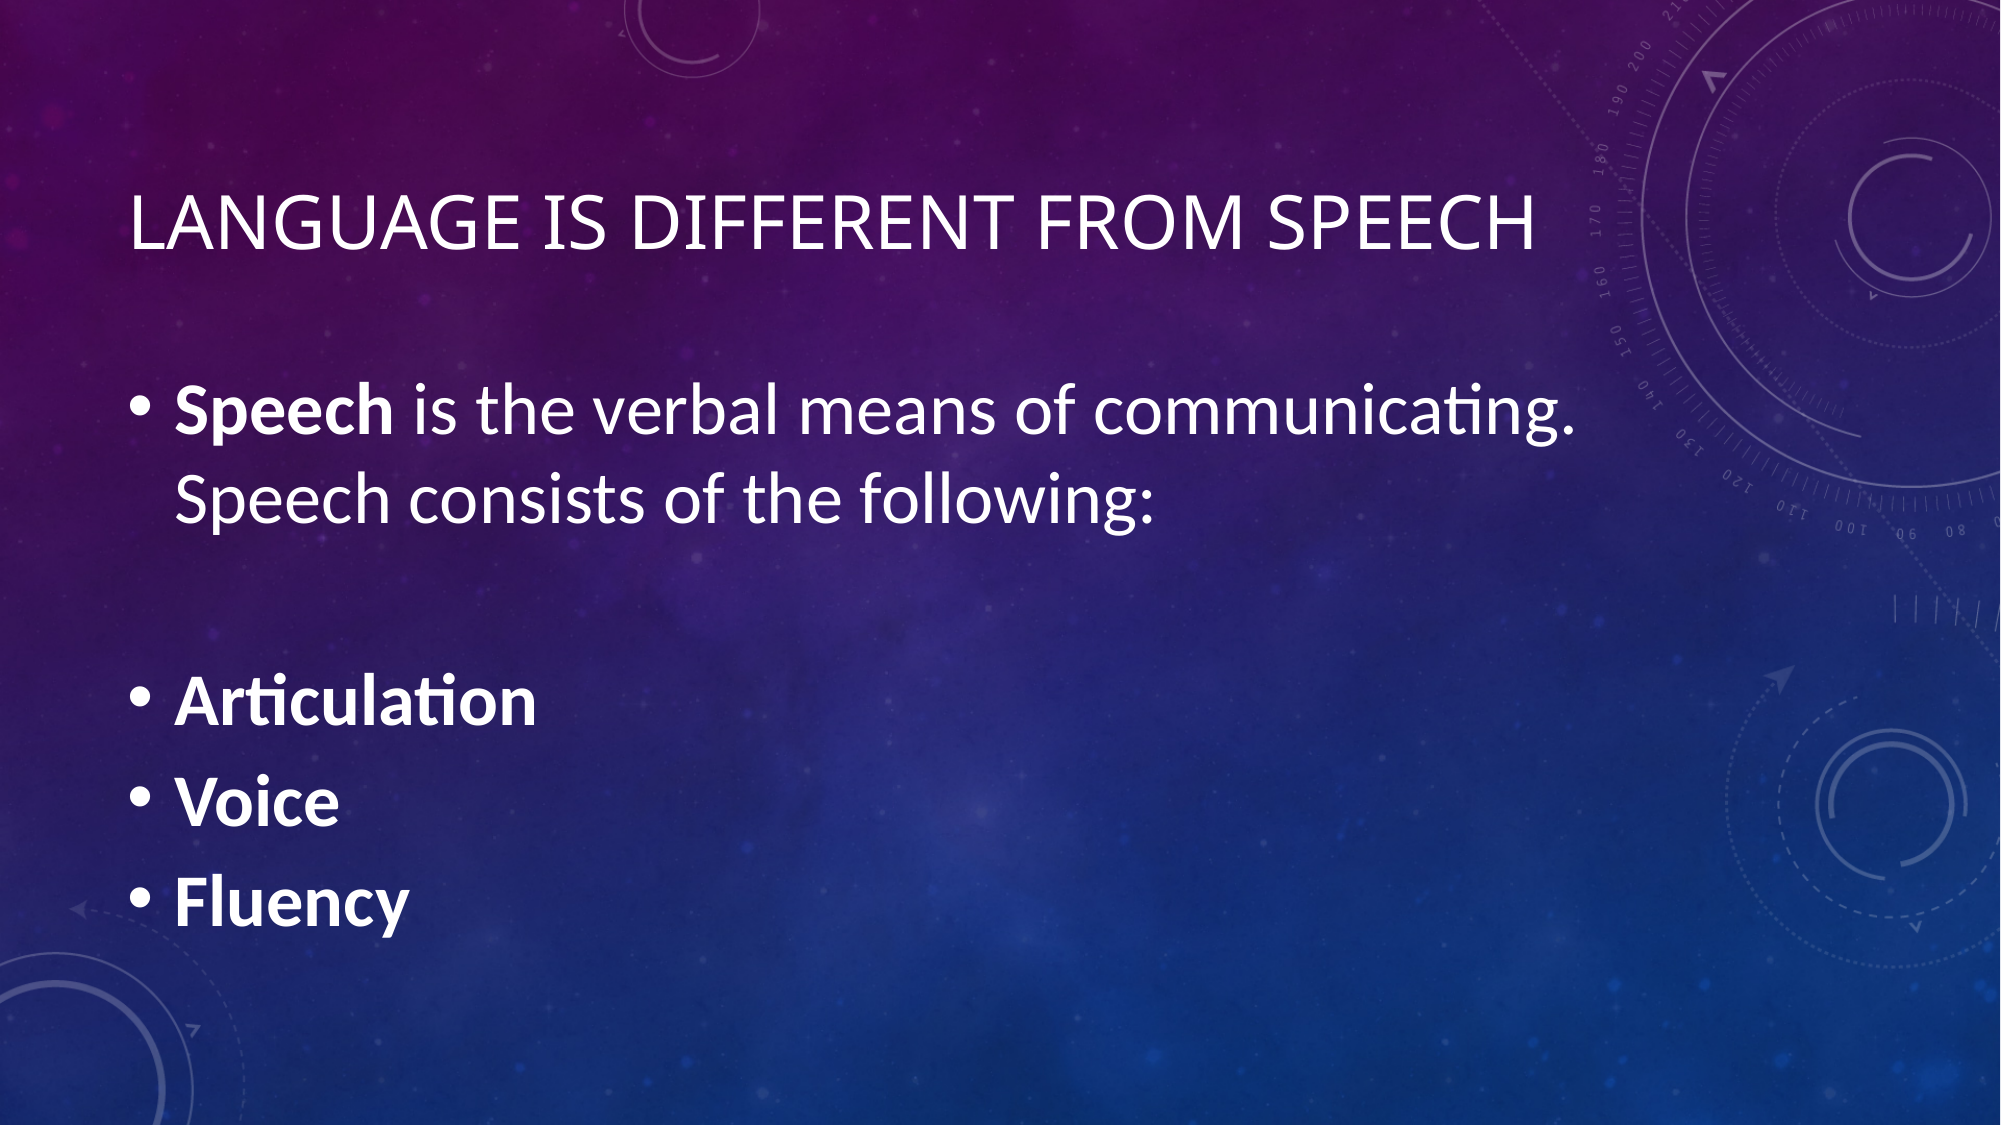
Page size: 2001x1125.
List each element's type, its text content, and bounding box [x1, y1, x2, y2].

picture [0, 0, 2001, 1125]
title Language is different from speech [112, 99, 1775, 339]
list Speech is the verbal means of communicating. Speech consists of the following: Articulation Voice Fluency [112, 351, 1775, 950]
